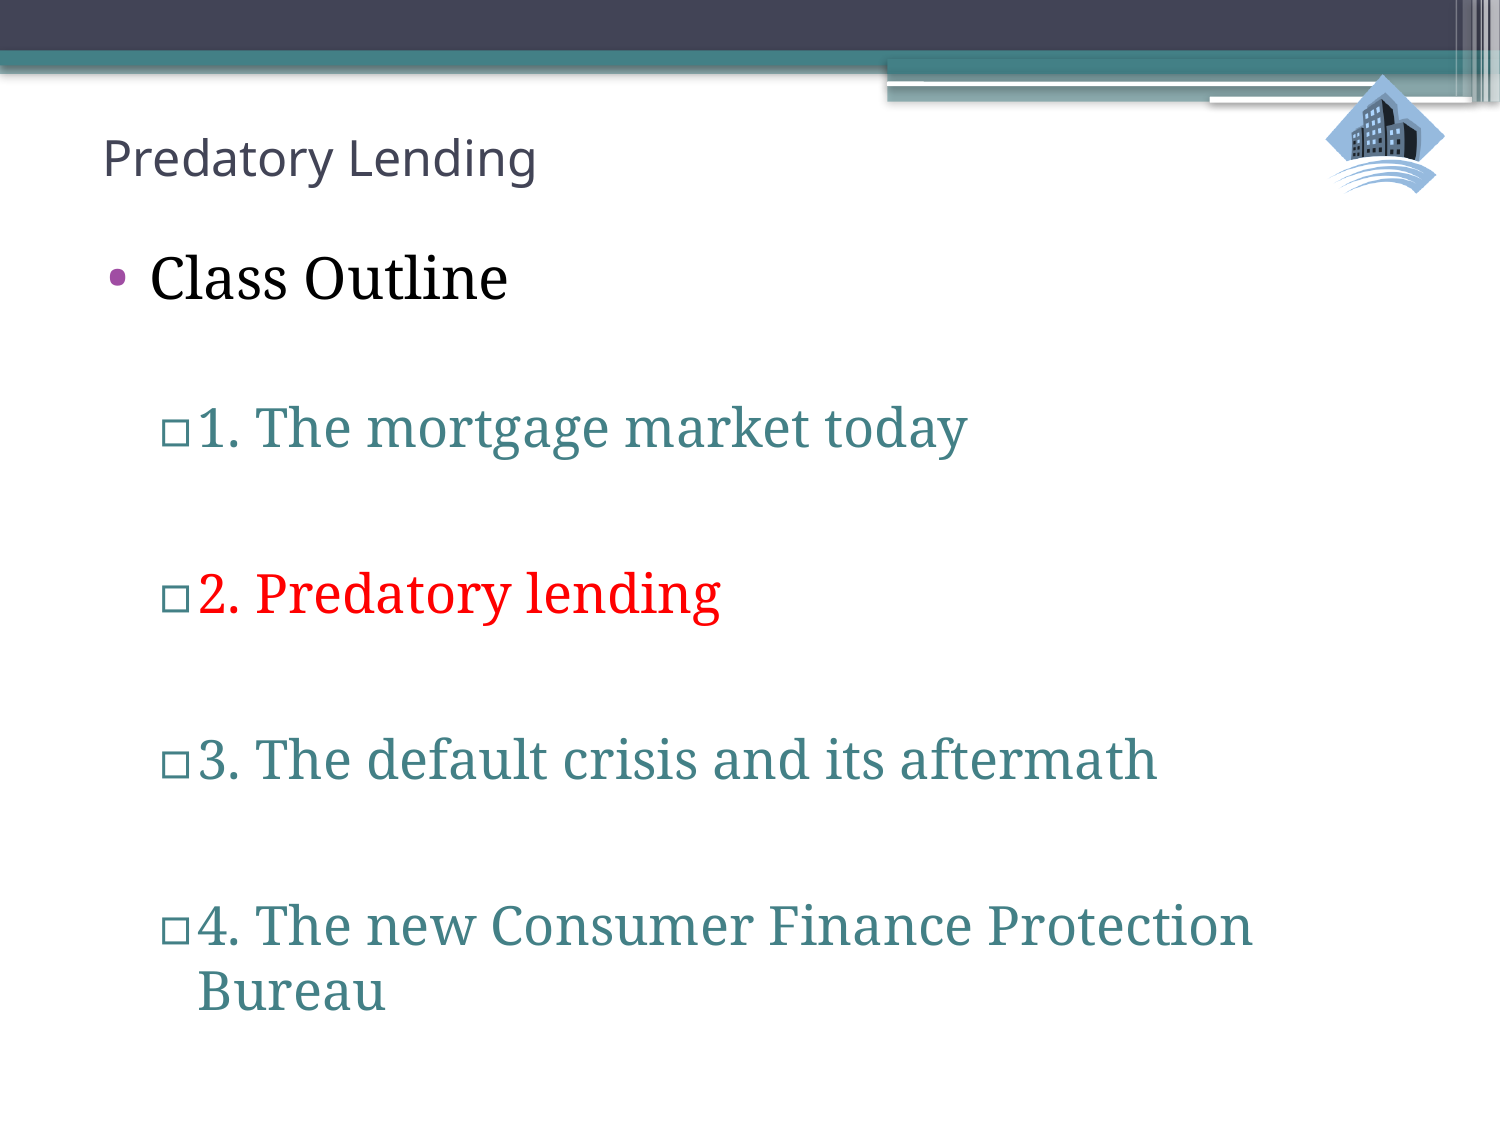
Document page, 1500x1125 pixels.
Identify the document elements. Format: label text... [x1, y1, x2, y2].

picture [1324, 74, 1445, 194]
list Class Outline 1. The mortgage market today 2. Predatory lending 3. The default crisis and its aftermath 4. The new Consumer Finance Protection Bureau [75, 233, 1425, 1113]
title Predatory Lending [75, 112, 1319, 200]
